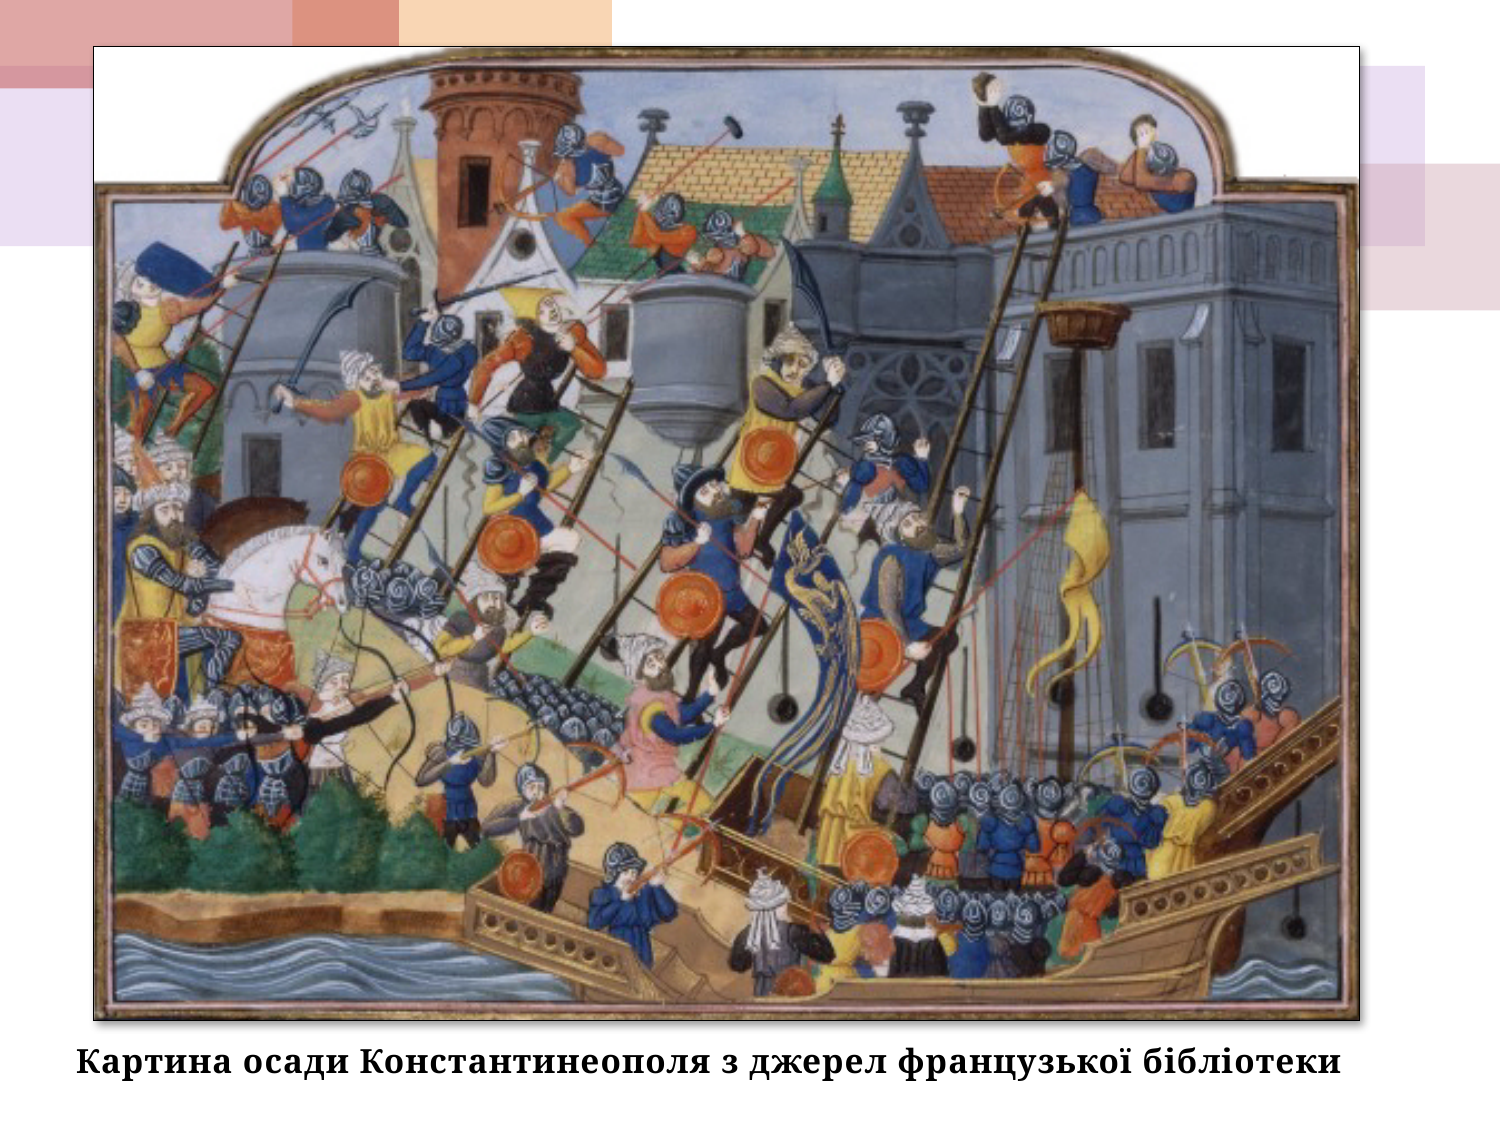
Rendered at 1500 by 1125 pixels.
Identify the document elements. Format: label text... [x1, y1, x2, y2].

picture [93, 46, 1360, 1021]
text_box Картина осади Константинеополя з джерел французької бібліотеки [46, 996, 1383, 1125]
